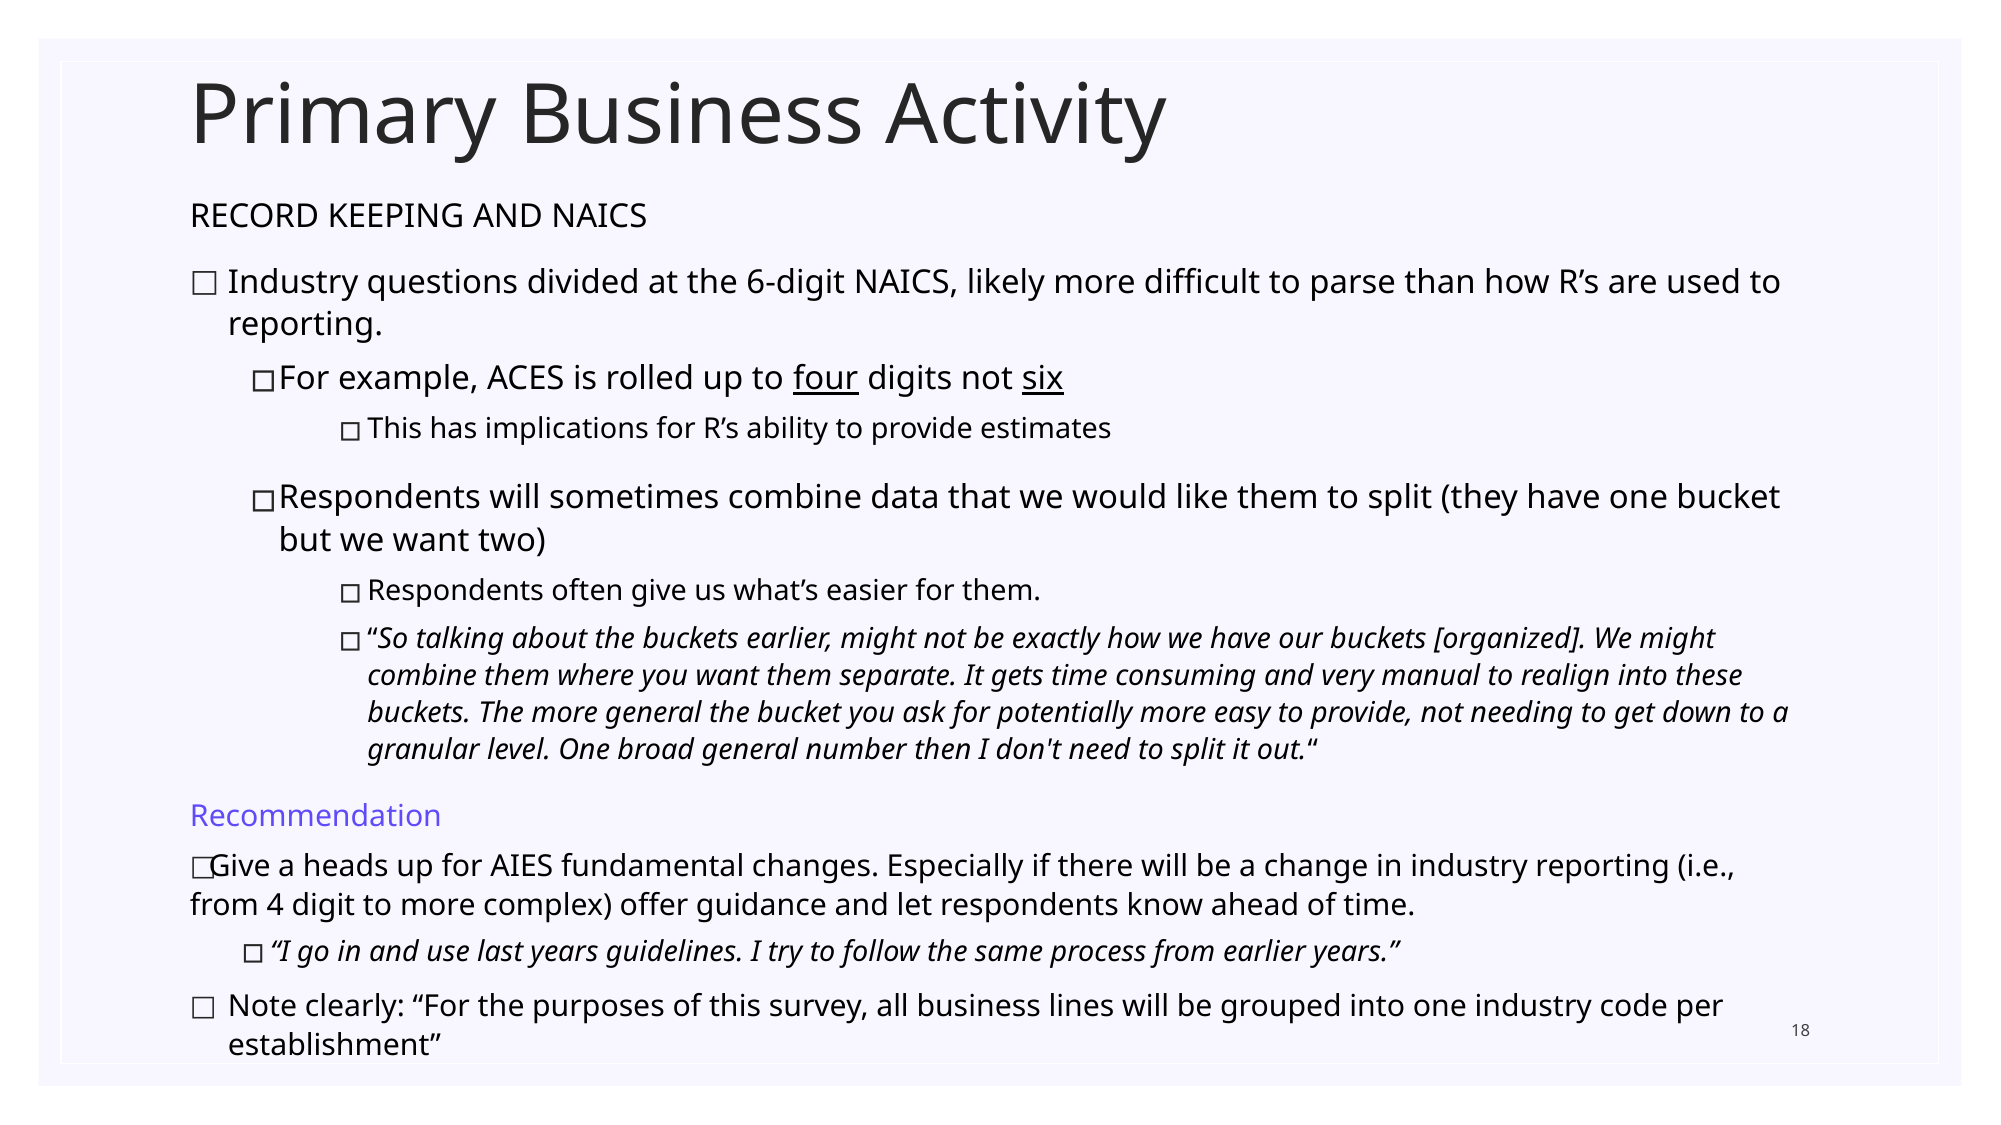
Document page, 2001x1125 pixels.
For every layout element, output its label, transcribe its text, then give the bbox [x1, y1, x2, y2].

list RECORD KEEPING AND NAICS Industry questions divided at the 6-digit NAICS, likely more difficult to parse than how R’s are used to reporting. For example, ACES is rolled up to four digits not six This has implications for R’s ability to provide estimates Respondents will sometimes combine data that we would like them to split (they have one bucket but we want two) Respondents often give us what’s easier for them. “So talking about the buckets earlier, might not be exactly how we have our buckets [organized]. We might combine them where you want them separate. It gets time consuming and very manual to realign into these buckets. The more general the bucket you ask for potentially more easy to provide, not needing to get down to a granular level. One broad general number then I don't need to split it out.“ Recommendation Give a heads up for AIES fundamental changes. Especially if there will be a change in industry reporting (i.e., from 4 digit to more complex) offer guidance and let respondents know ahead of time. “I go in and use last years guidelines. I try to follow the same process from earlier years.” Note clearly: “For the purposes of this survey, all business lines will be grouped into one industry code per establishment” [174, 184, 1825, 1080]
title Primary Business Activity [174, 54, 1825, 184]
slide_number 18 [1687, 990, 1825, 1050]
